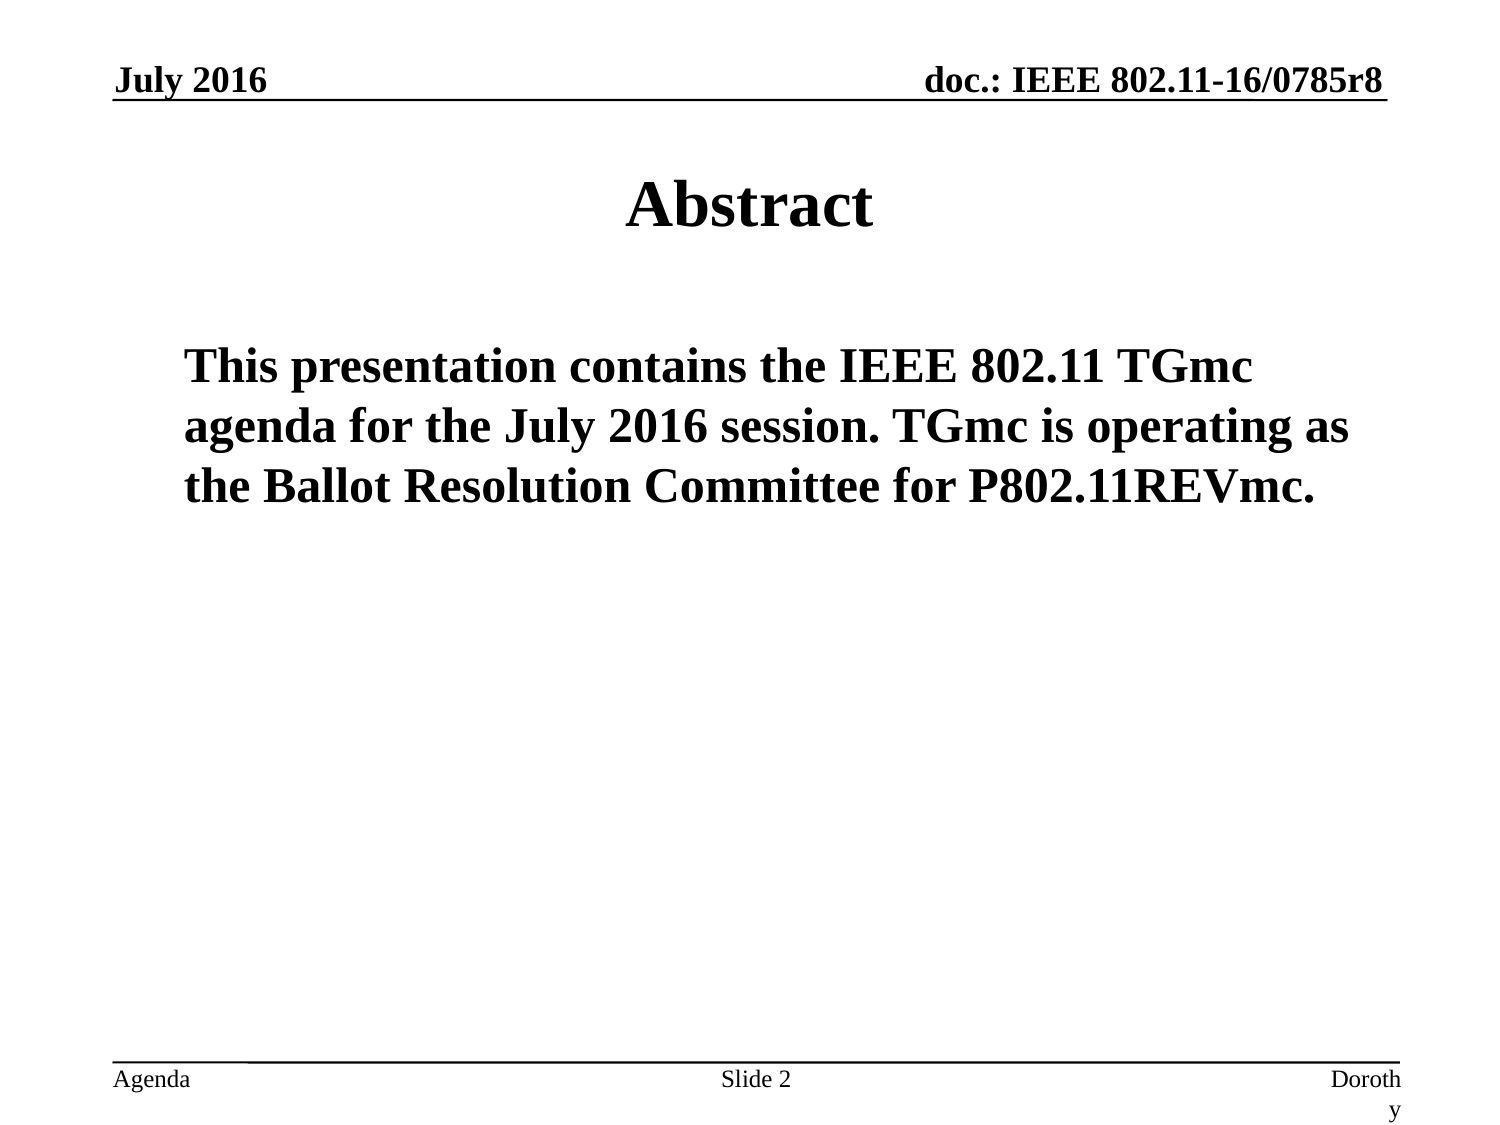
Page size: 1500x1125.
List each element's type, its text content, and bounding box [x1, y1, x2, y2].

title Abstract [112, 112, 1388, 288]
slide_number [114, 54, 425, 100]
list This presentation contains the IEEE 802.11 TGmc agenda for the July 2016 session. TGmc is operating as the Ballot Resolution Committee for P802.11REVmc. [112, 324, 1388, 1000]
footer Dorothy Stanley, HP Enterprise [1325, 1062, 1402, 1093]
slide_number Slide 2 [712, 1062, 800, 1093]
